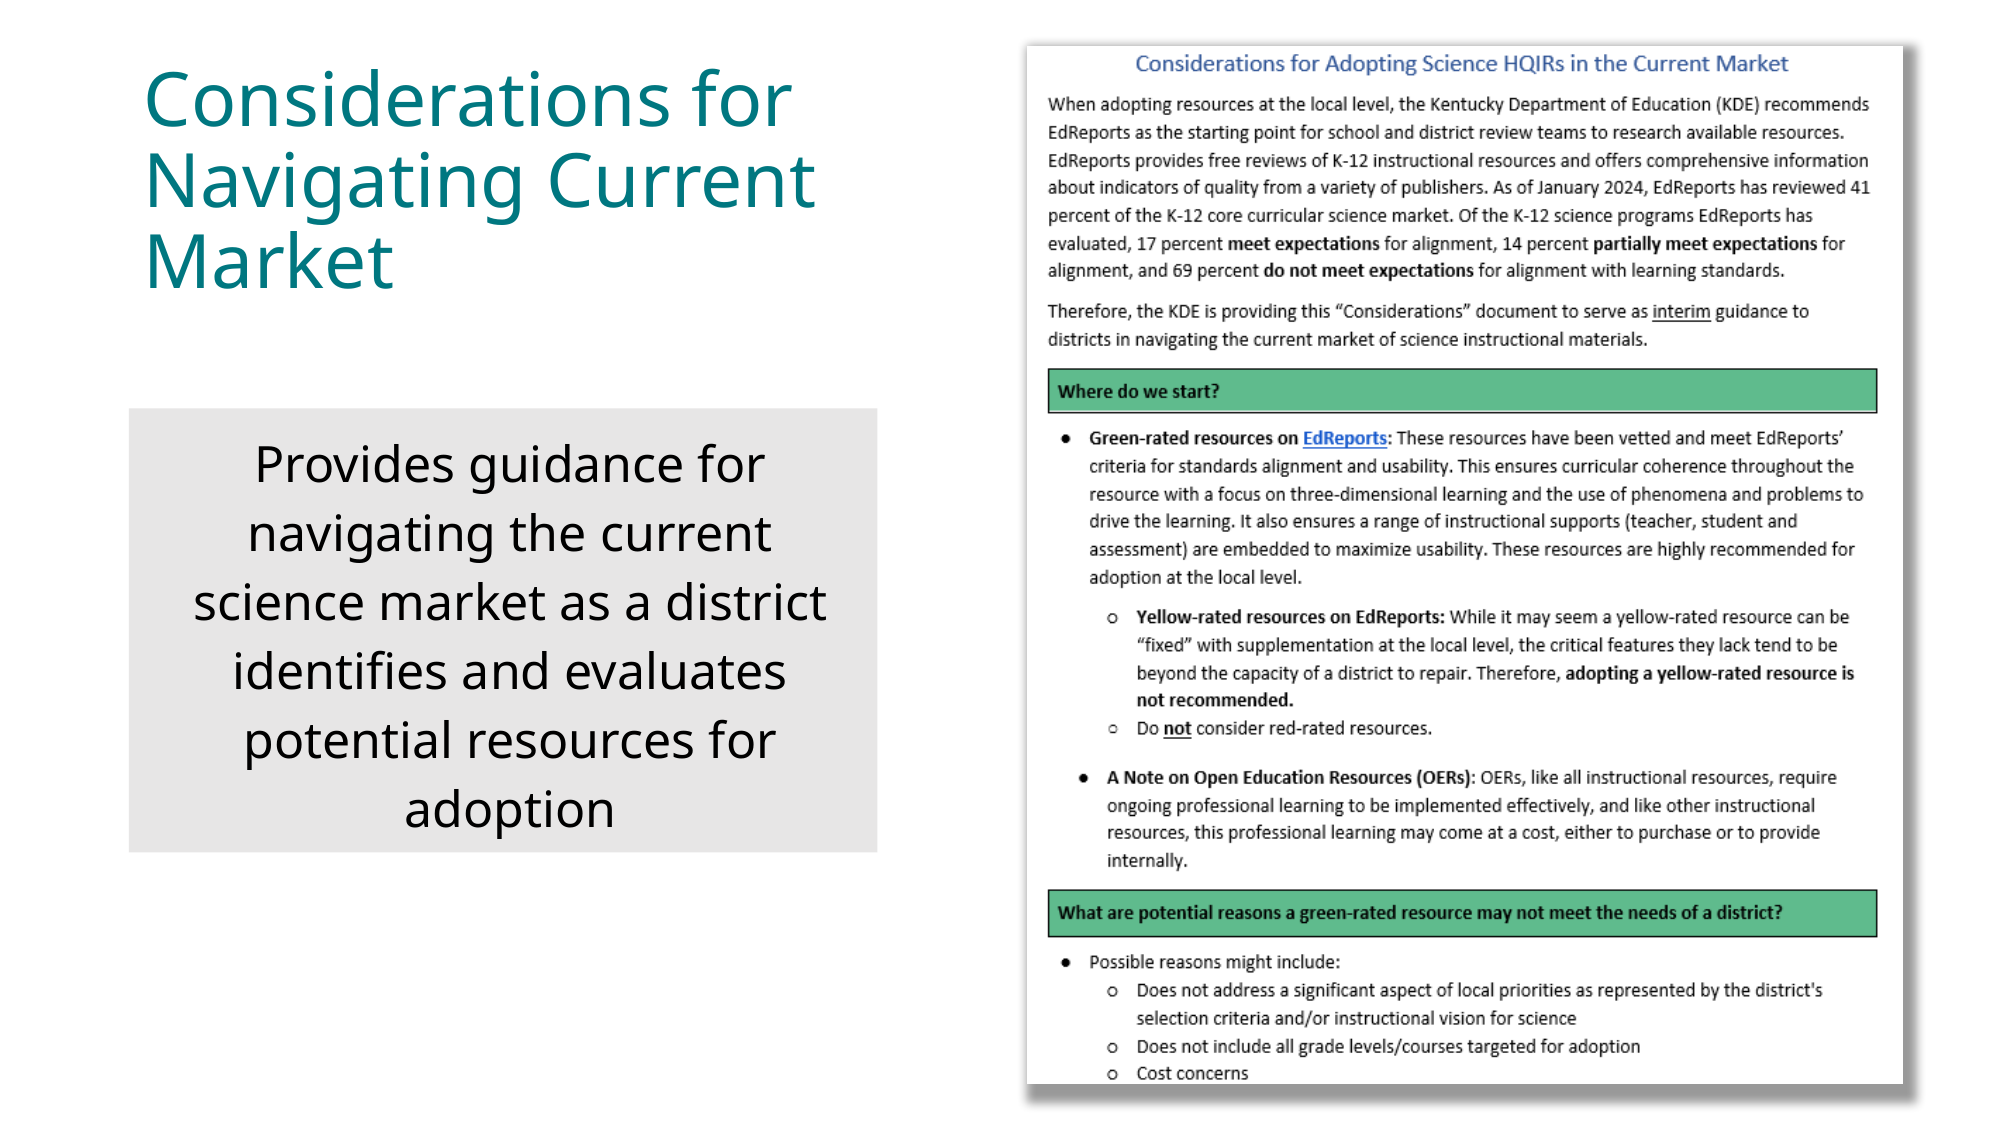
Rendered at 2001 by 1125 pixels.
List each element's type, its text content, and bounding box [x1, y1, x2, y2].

title Considerations for Navigating Current Market [128, 46, 878, 320]
picture [1026, 46, 1903, 1085]
text_box Provides guidance for navigating the current science market as a district identifies and evaluates potential resources for adoption [128, 408, 878, 853]
